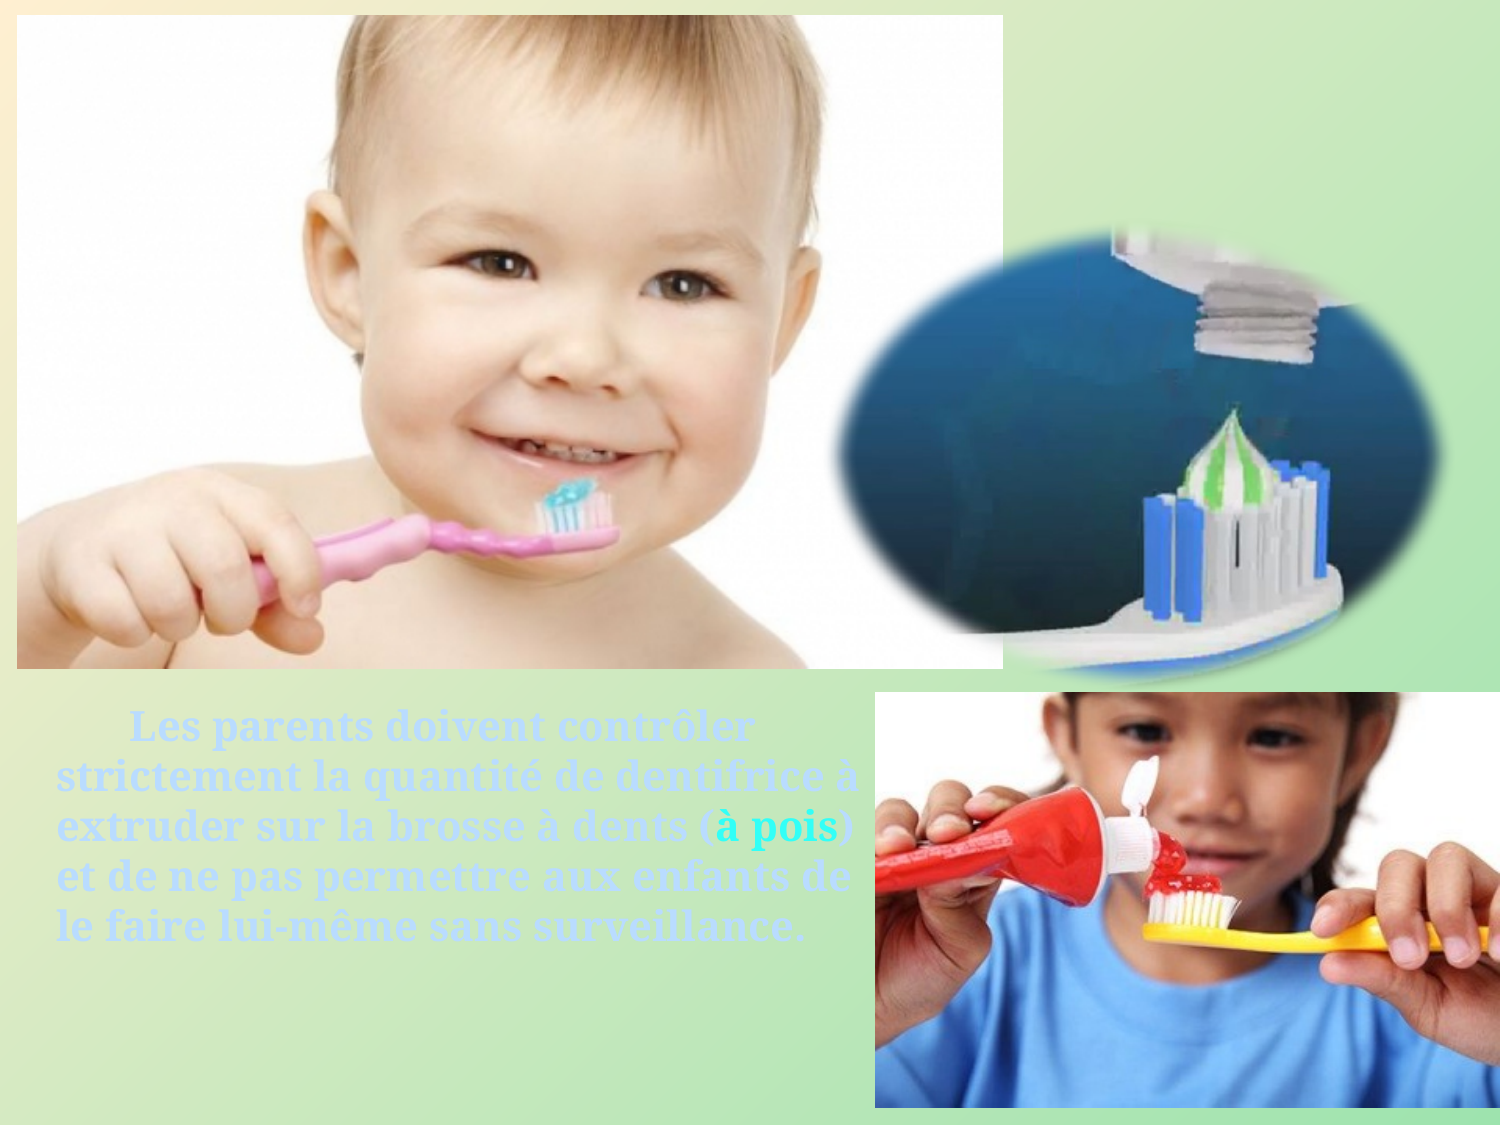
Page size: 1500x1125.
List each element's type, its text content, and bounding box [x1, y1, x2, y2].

text_box Les parents doivent contrôler strictement la quantité de dentifrice à extruder sur la brosse à dents (à pois) et de ne pas permettre aux enfants de le faire lui-même sans surveillance. [41, 692, 869, 958]
picture [17, 15, 1500, 1109]
